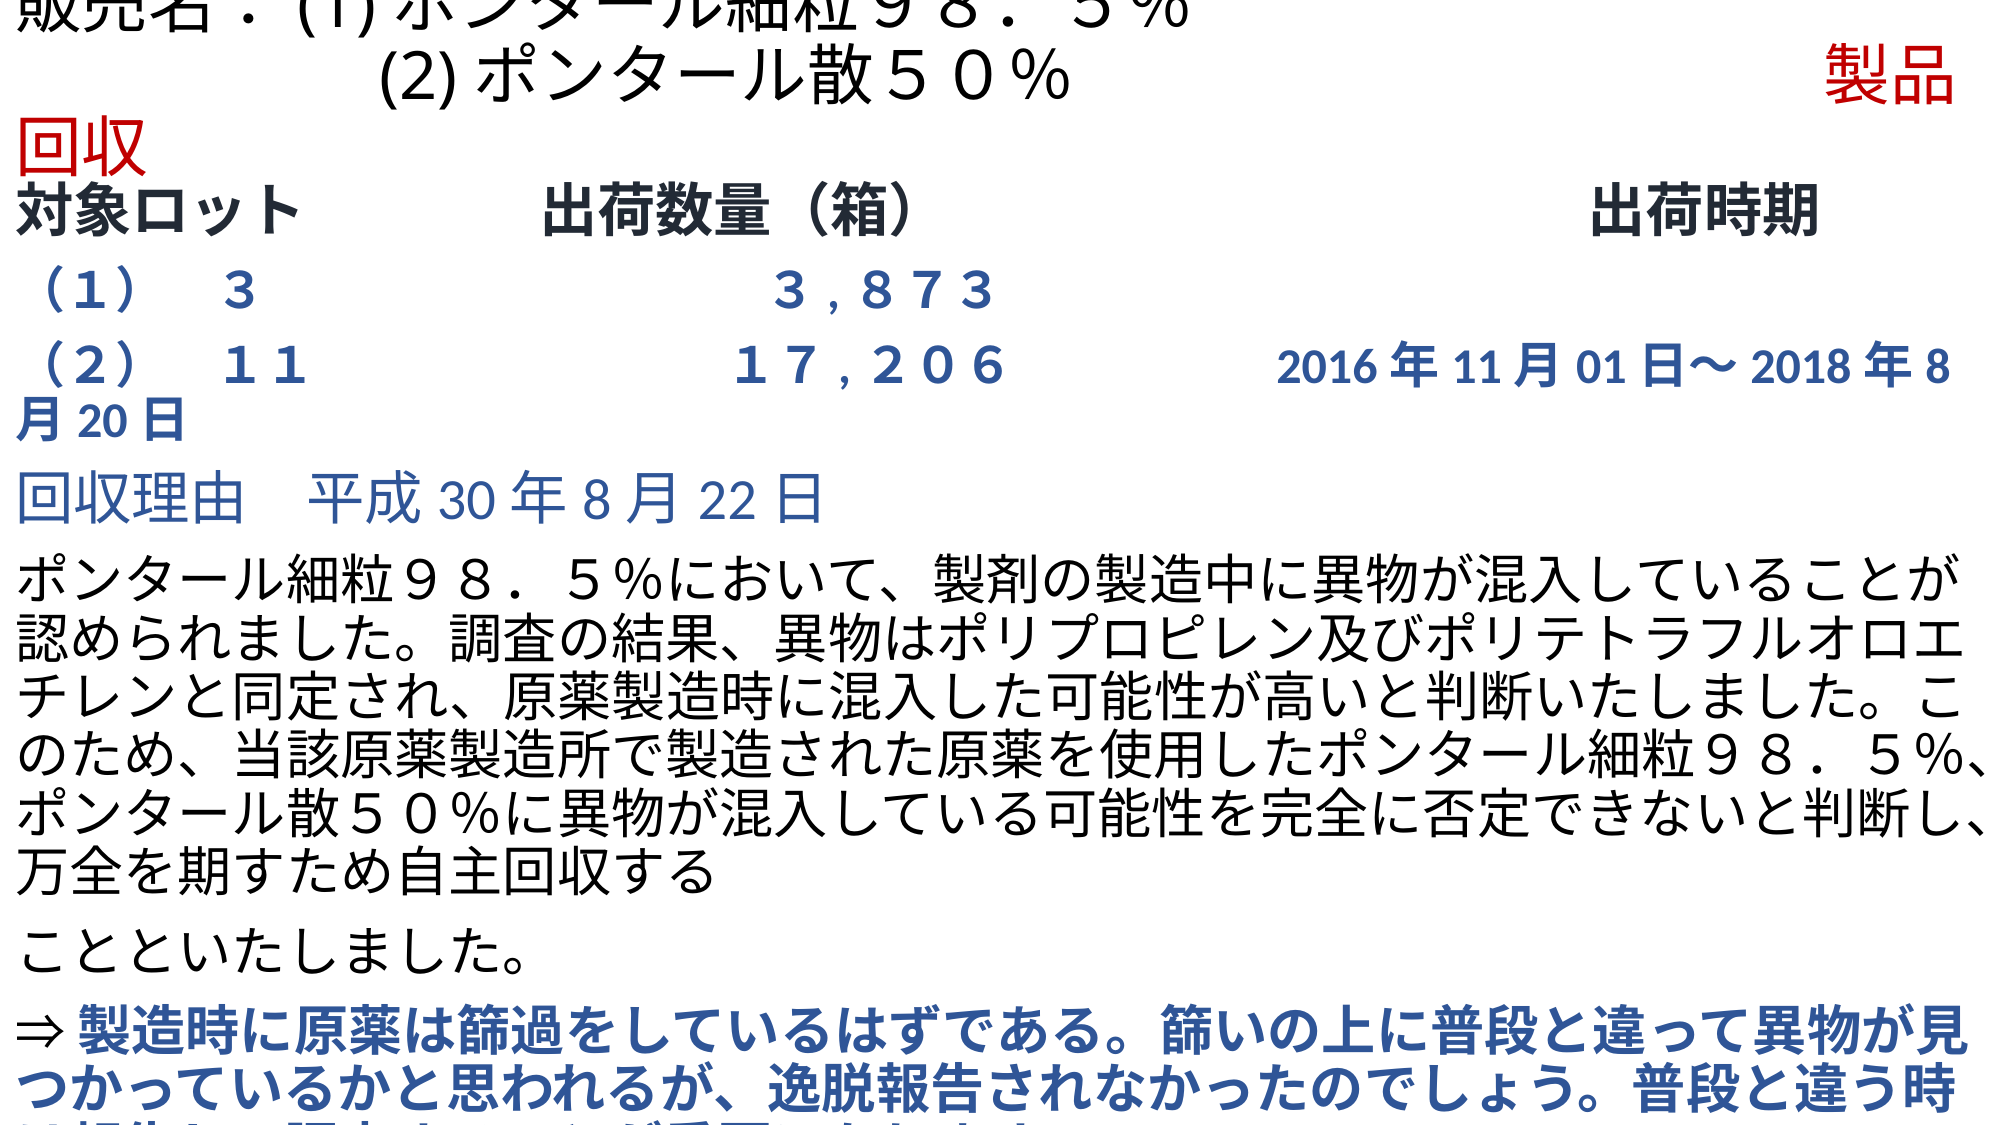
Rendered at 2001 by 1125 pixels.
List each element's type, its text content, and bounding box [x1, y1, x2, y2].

list 対象ロット 出荷数量（箱） 出荷時期 （１） ３ ３,８７３ （２） １１ １７,２０６ 2016年11月01日～2018年8月20日 回収理由 平成30年8月22日 ポンタール細粒９８．５％において、製剤の製造中に異物が混入していることが認められました。調査の結果、異物はポリプロピレン及びポリテトラフルオロエチレンと同定され、原薬製造時に混入した可能性が高いと判断いたしました。このため、当該原薬製造所で製造された原薬を使用したポンタール細粒９８．５％、ポンタール散５０％に異物が混入している可能性を完全に否定できないと判断し、万全を期すため自主回収する ことといたしました。 ⇒製造時に原薬は篩過をしているはずである。篩いの上に普段と違って異物が見つかっているかと思われるが、逸脱報告されなかったのでしょう。普段と違う時は報告して調査することが重要になります。 [0, 174, 2000, 1125]
title 販売名：(1)ポンタール細粒９８．５％ (2)ポンタール散５０％ 製品回収 [0, 12, 2000, 144]
